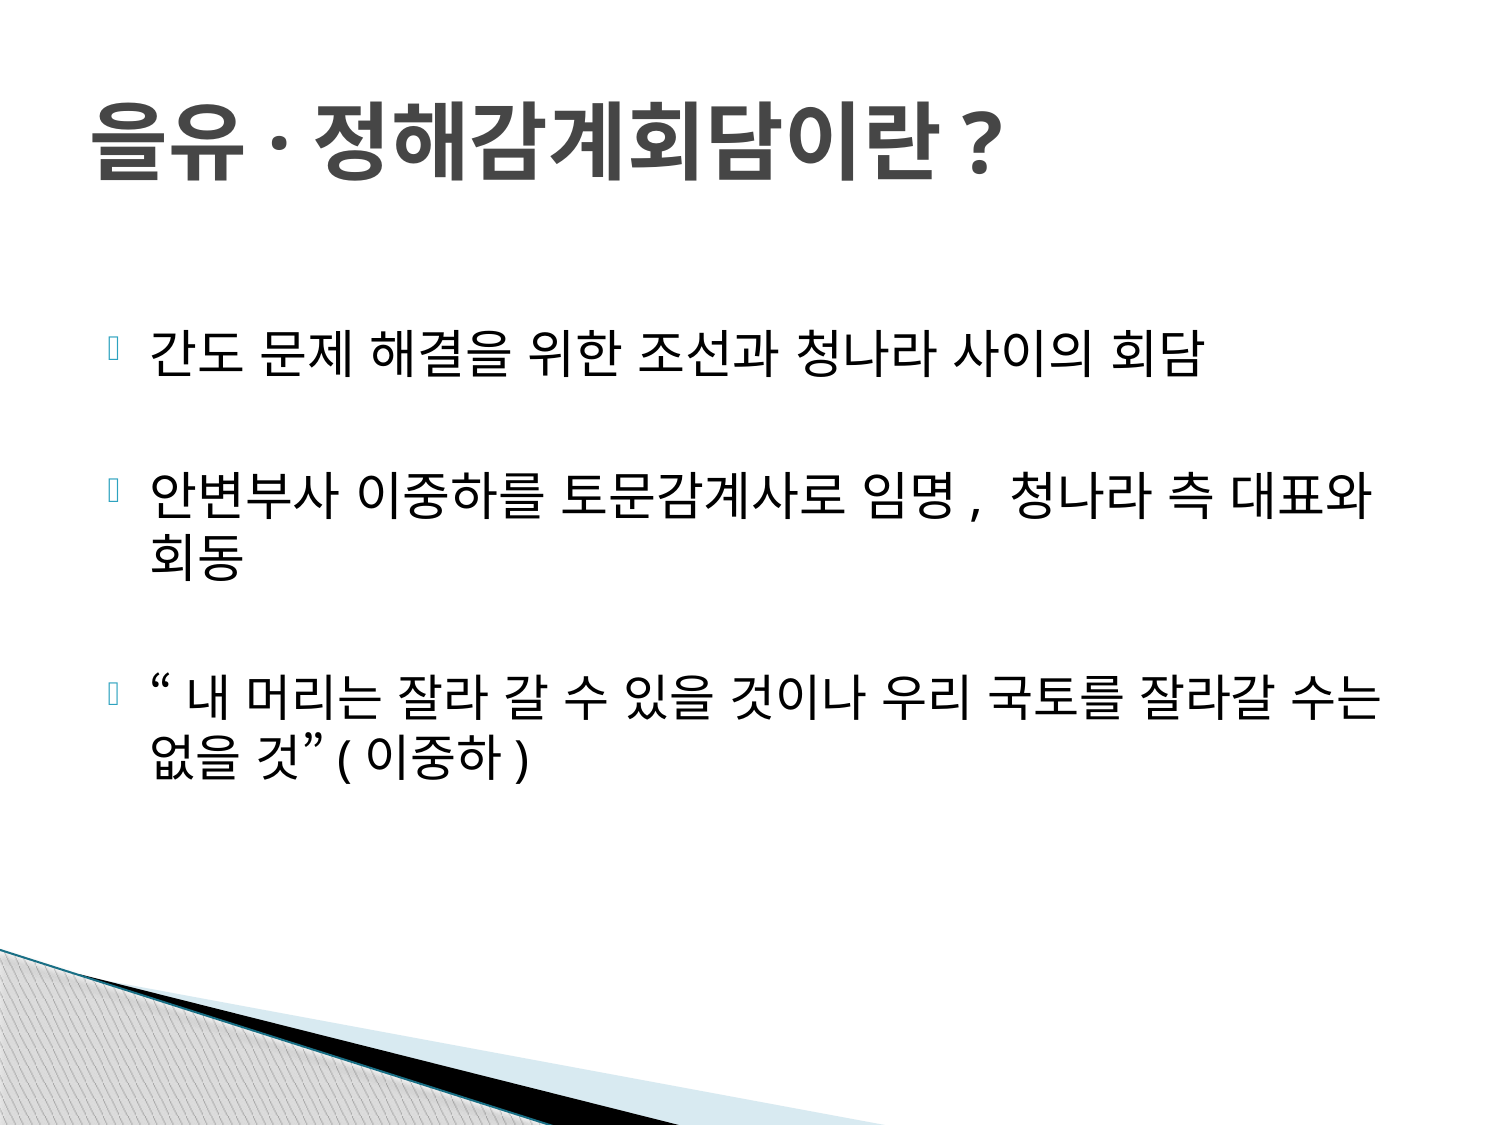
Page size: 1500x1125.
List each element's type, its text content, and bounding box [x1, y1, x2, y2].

title 을유·정해감계회담이란? [75, 45, 1425, 233]
list 간도 문제 해결을 위한 조선과 청나라 사이의 회담 안변부사 이중하를 토문감계사로 임명, 청나라 측 대표와 회동 “내 머리는 잘라 갈 수 있을 것이나 우리 국토를 잘라갈 수는 없을 것”(이중하) [75, 243, 1425, 986]
